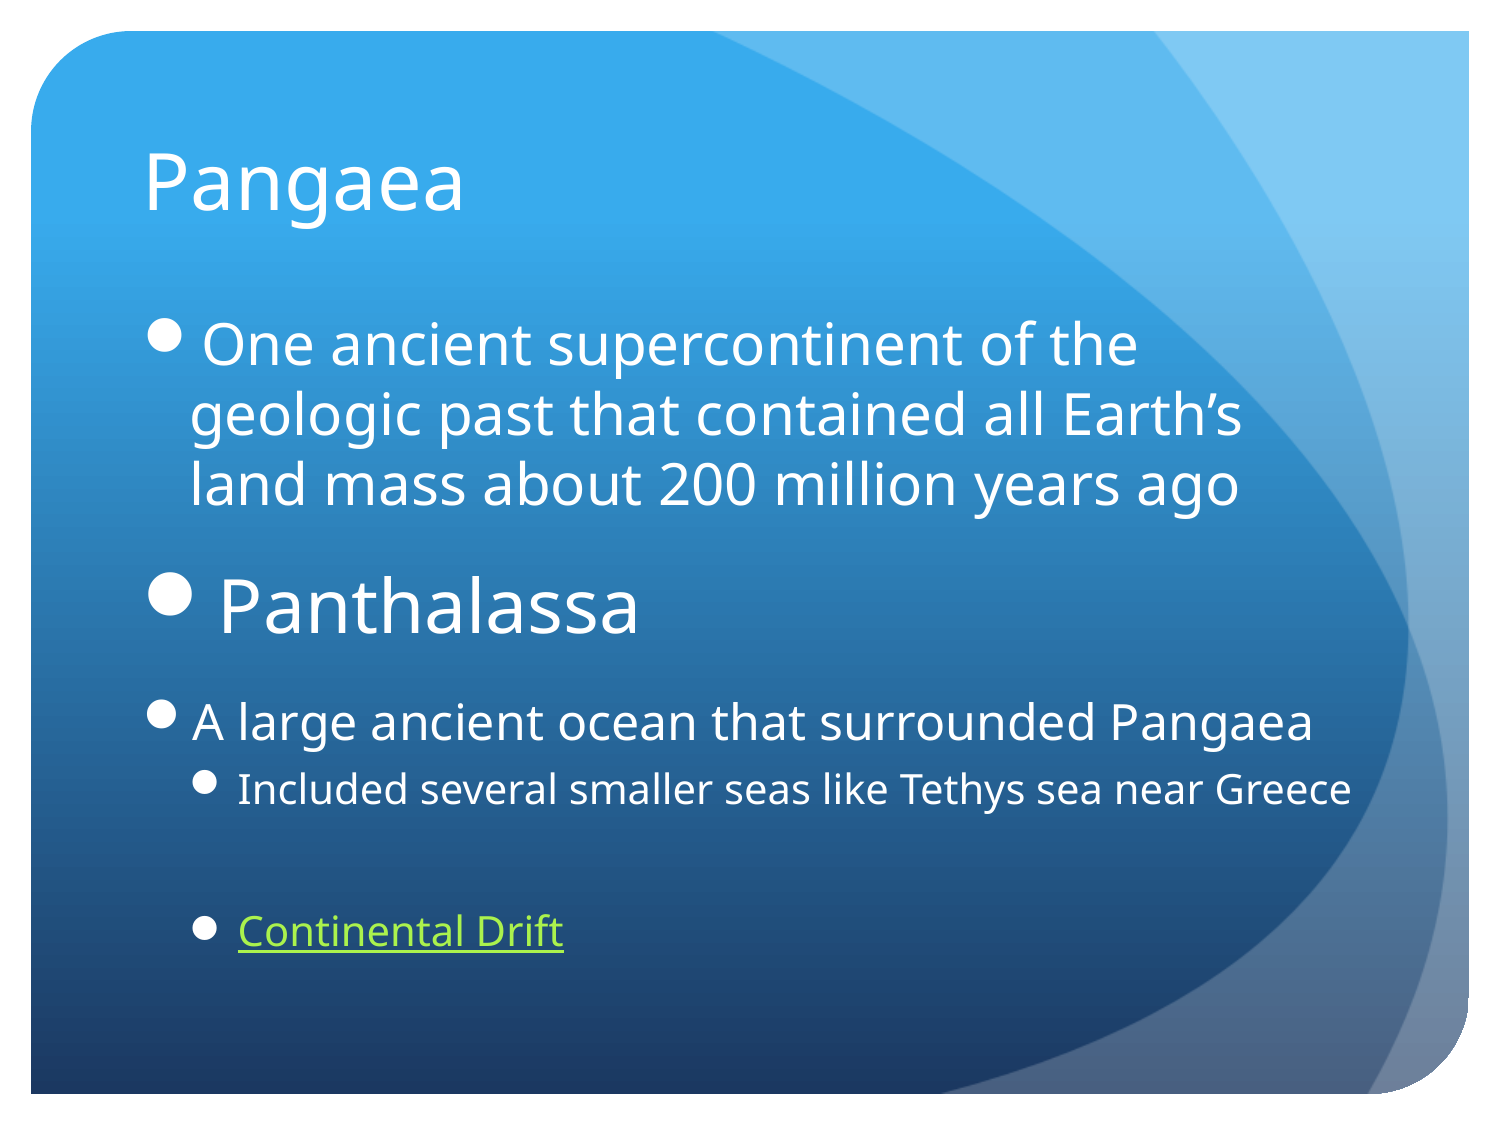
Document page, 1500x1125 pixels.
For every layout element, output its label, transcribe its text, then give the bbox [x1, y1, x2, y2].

title Pangaea [127, 62, 1372, 234]
picture [24, 30, 1473, 1094]
list One ancient supercontinent of the geologic past that contained all Earth’s land mass about 200 million years ago Panthalassa A large ancient ocean that surrounded Pangaea Included several smaller seas like Tethys sea near Greece Continental Drift [127, 299, 1372, 991]
